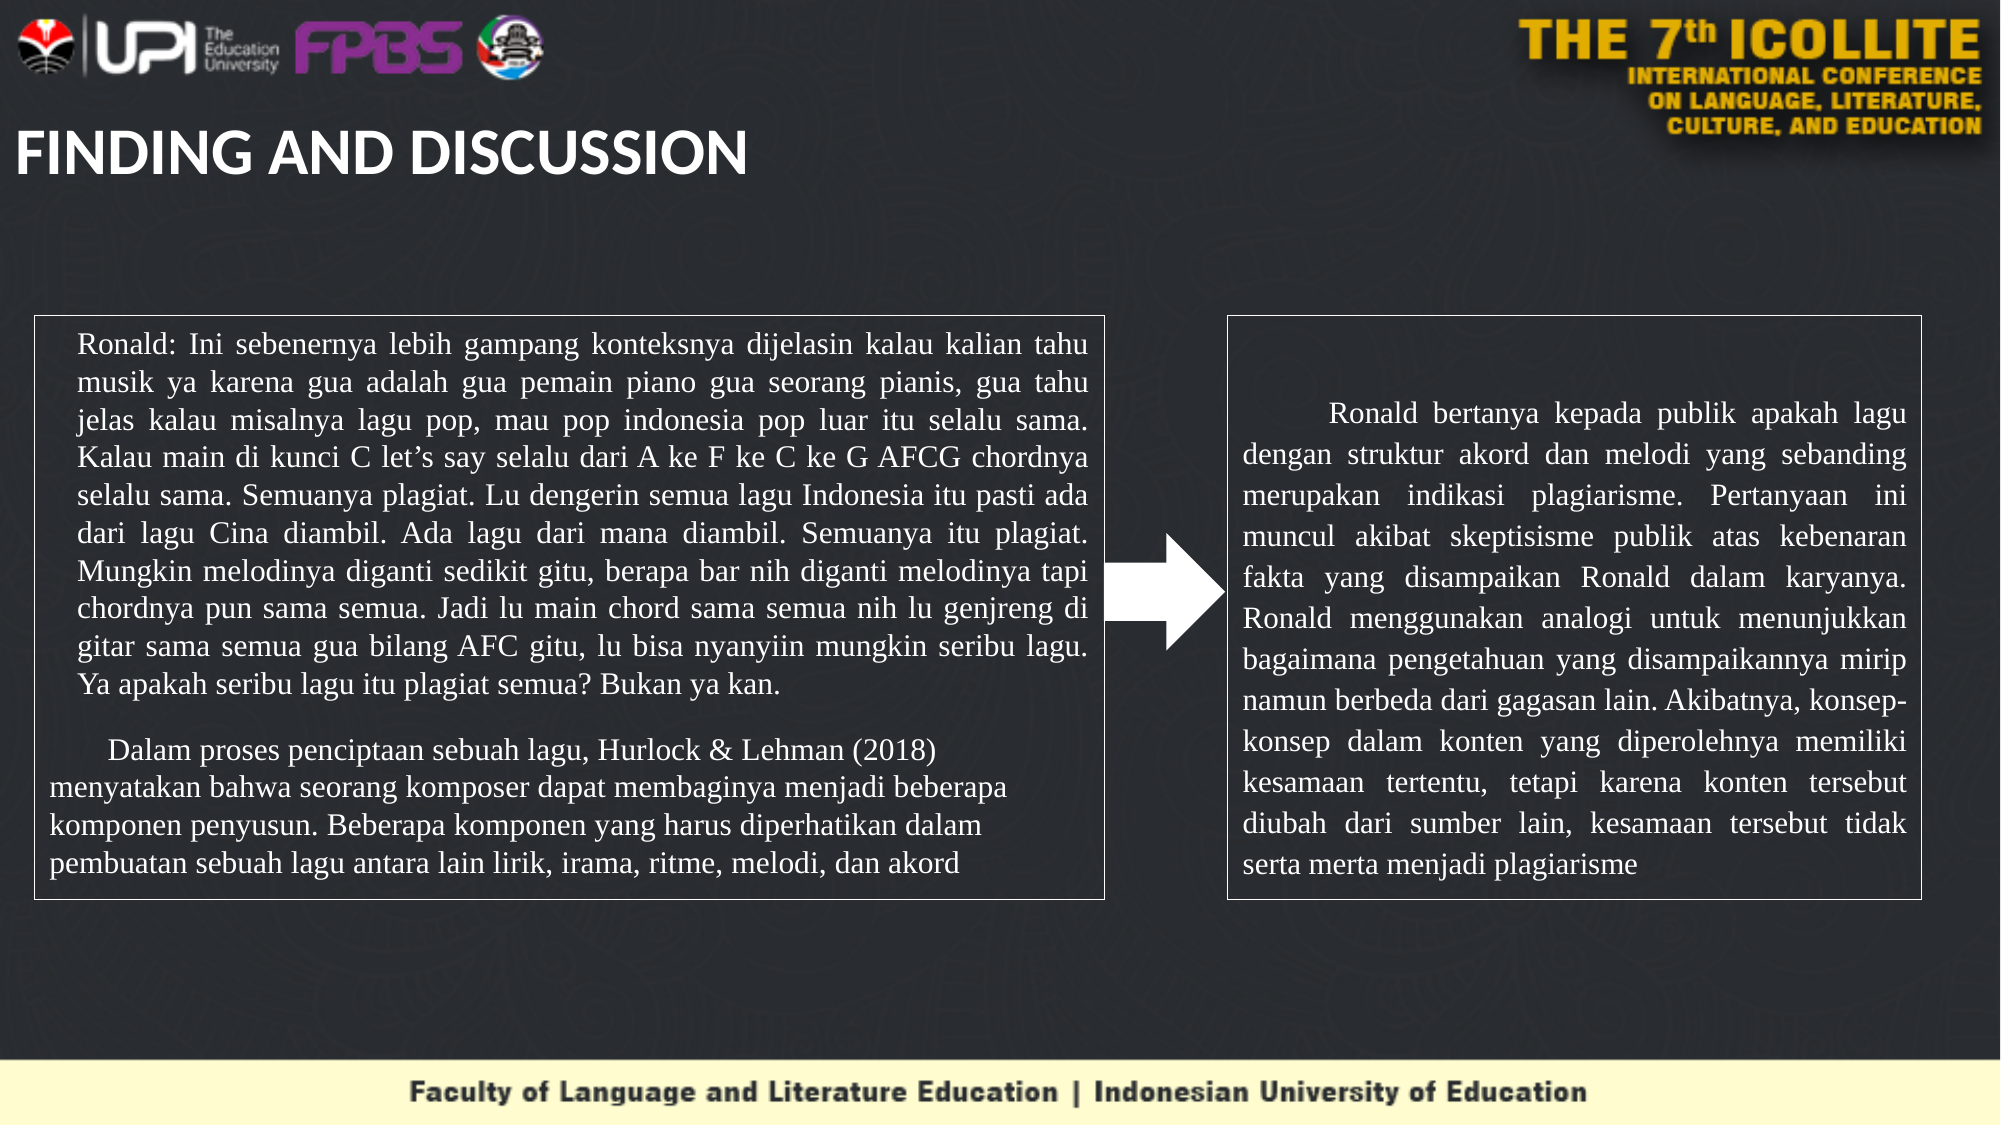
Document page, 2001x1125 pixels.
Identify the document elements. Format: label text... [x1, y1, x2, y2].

picture [0, 0, 2001, 1125]
list Ronald: Ini sebenernya lebih gampang konteksnya dijelasin kalau kalian tahu musik ya karena gua adalah gua pemain piano gua seorang pianis, gua tahu jelas kalau misalnya lagu pop, mau pop indonesia pop luar itu selalu sama. Kalau main di kunci C let’s say selalu dari A ke F ke C ke G AFCG chordnya selalu sama. Semuanya plagiat. Lu dengerin semua lagu Indonesia itu pasti ada dari lagu Cina diambil. Ada lagu dari mana diambil. Semuanya itu plagiat. Mungkin melodinya diganti sedikit gitu, berapa bar nih diganti melodinya tapi chordnya pun sama semua. Jadi lu main chord sama semua nih lu genjreng di gitar sama semua gua bilang AFC gitu, lu bisa nyanyiin mungkin seribu lagu. Ya apakah seribu lagu itu plagiat semua? Bukan ya kan. Dalam proses penciptaan sebuah lagu, Hurlock & Lehman (2018) menyatakan bahwa seorang komposer dapat membaginya menjadi beberapa komponen penyusun. Beberapa komponen yang harus diperhatikan dalam pembuatan sebuah lagu antara lain lirik, irama, ritme, melodi, dan akord [34, 315, 1105, 900]
title FINDING AND DISCUSSION [0, 44, 1725, 262]
text_box [1103, 533, 1226, 651]
list Ronald bertanya kepada publik apakah lagu dengan struktur akord dan melodi yang sebanding merupakan indikasi plagiarisme. Pertanyaan ini muncul akibat skeptisisme publik atas kebenaran fakta yang disampaikan Ronald dalam karyanya. Ronald menggunakan analogi untuk menunjukkan bagaimana pengetahuan yang disampaikannya mirip namun berbeda dari gagasan lain. Akibatnya, konsep-konsep dalam konten yang diperolehnya memiliki kesamaan tertentu, tetapi karena konten tersebut diubah dari sumber lain, kesamaan tersebut tidak serta merta menjadi plagiarisme [1227, 315, 1922, 900]
